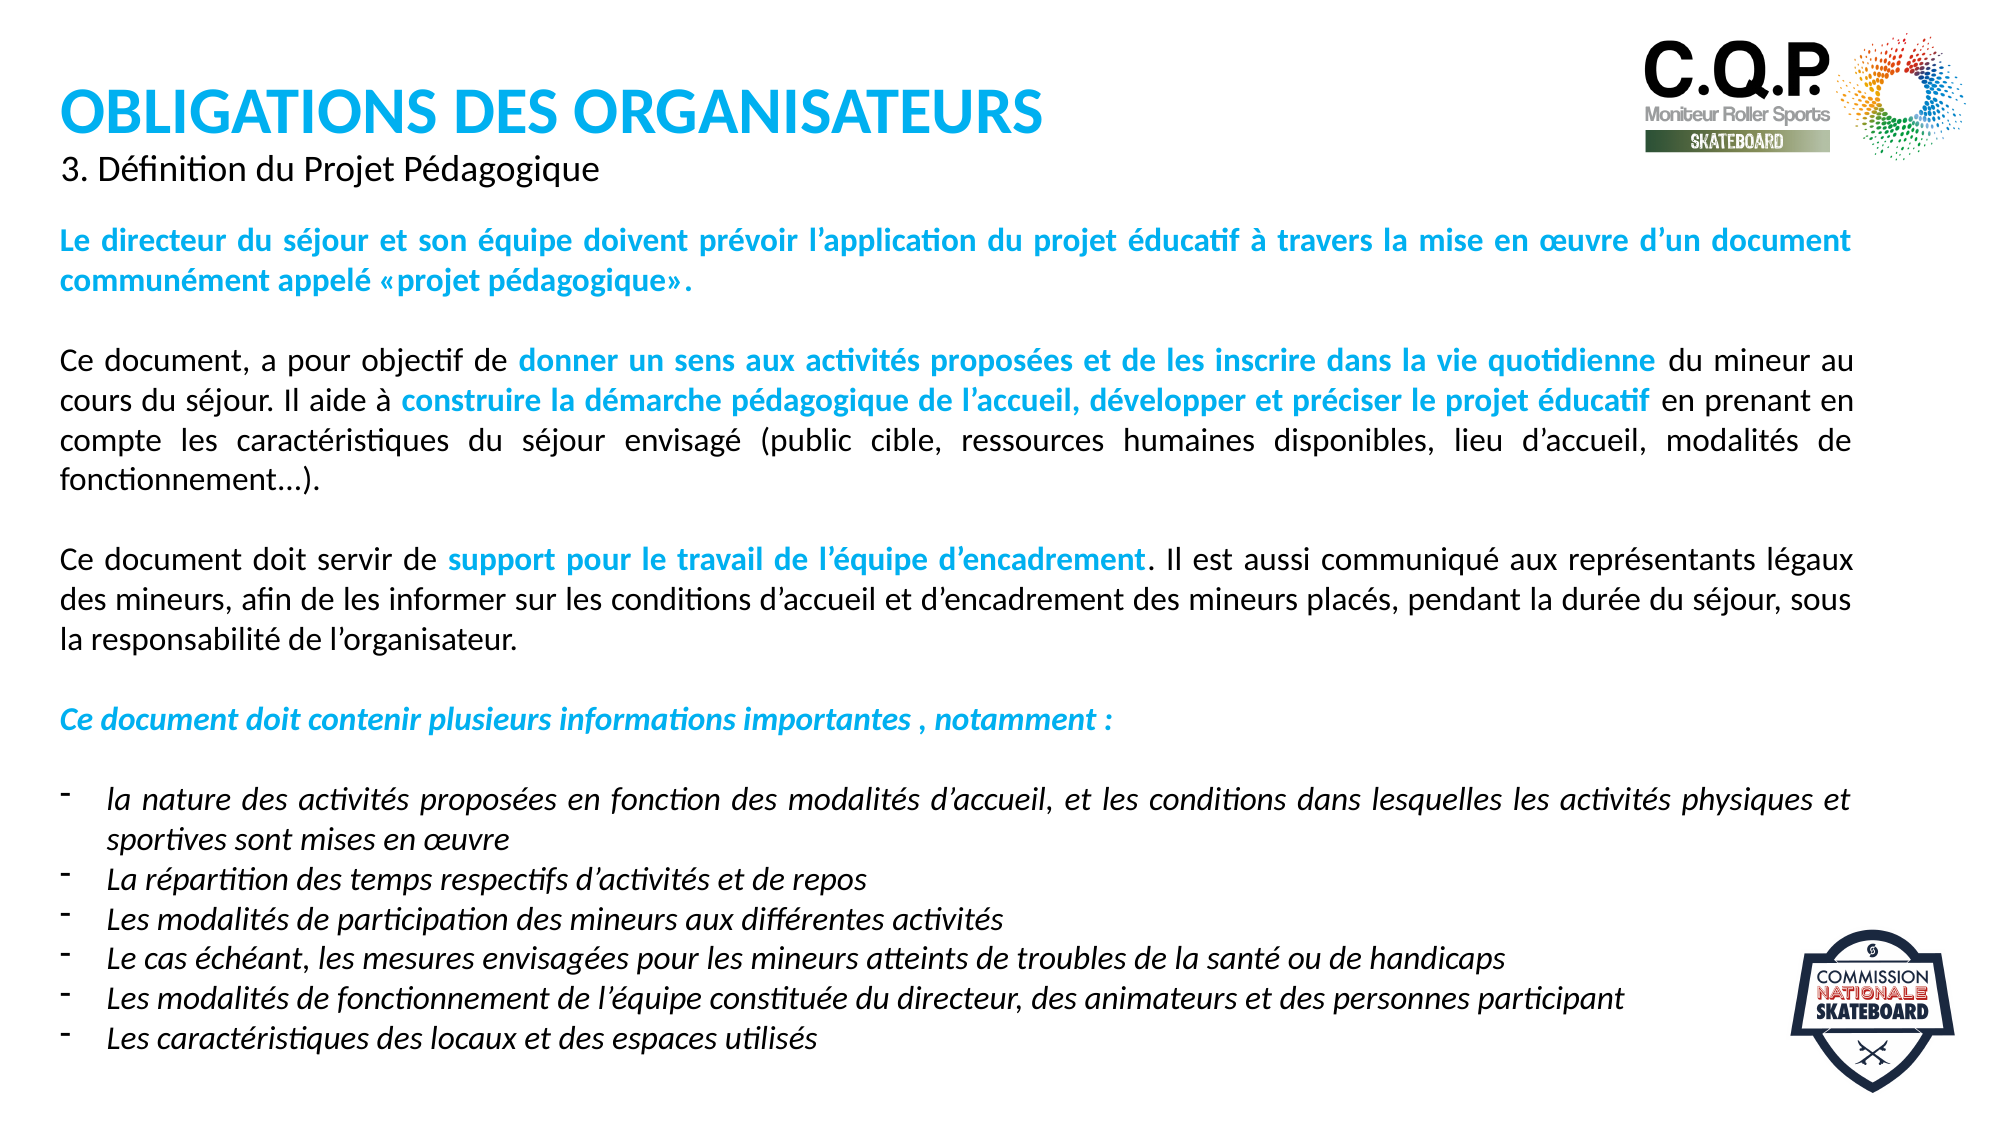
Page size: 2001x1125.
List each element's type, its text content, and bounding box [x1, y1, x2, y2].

text_box OBLIGATIONS DES ORGANISATEURS [45, 59, 1271, 136]
text_box 3. Définition du Projet Pédagogique [45, 136, 1353, 197]
picture [1786, 926, 1959, 1097]
text_box Le directeur du séjour et son équipe doivent prévoir l’application du projet éducatif à travers la mise en œuvre d’un document communément appelé «projet pédagogique». Ce document, a pour objectif de donner un sens aux activités proposées et de les inscrire dans la vie quotidienne du mineur au cours du séjour. Il aide à construire la démarche pédagogique de l’accueil, développer et préciser le projet éducatif en prenant en compte les caractéristiques du séjour envisagé (public cible, ressources humaines disponibles, lieu d’accueil, modalités de fonctionnement...). Ce document doit servir de support pour le travail de l’équipe d’encadrement. Il est aussi communiqué aux représentants légaux des mineurs, afin de les informer sur les conditions d’accueil et d’encadrement des mineurs placés, pendant la durée du séjour, sous la responsabilité de l’organisateur. Ce document doit contenir plusieurs informations importantes , notamment : la nature des activités proposées en fonction des modalités d’accueil, et les conditions dans lesquelles les activités physiques et sportives sont mises en œuvre La répartition des temps respectifs d’activités et de repos Les modalités de participation des mineurs aux différentes activités Le cas échéant, les mesures envisagées pour les mineurs atteints de troubles de la santé ou de handicaps Les modalités de fonctionnement de l’équipe constituée du directeur, des animateurs et des personnes participant Les caractéristiques des locaux et des espaces utilisés [45, 210, 1870, 1064]
picture [1634, 28, 1978, 168]
